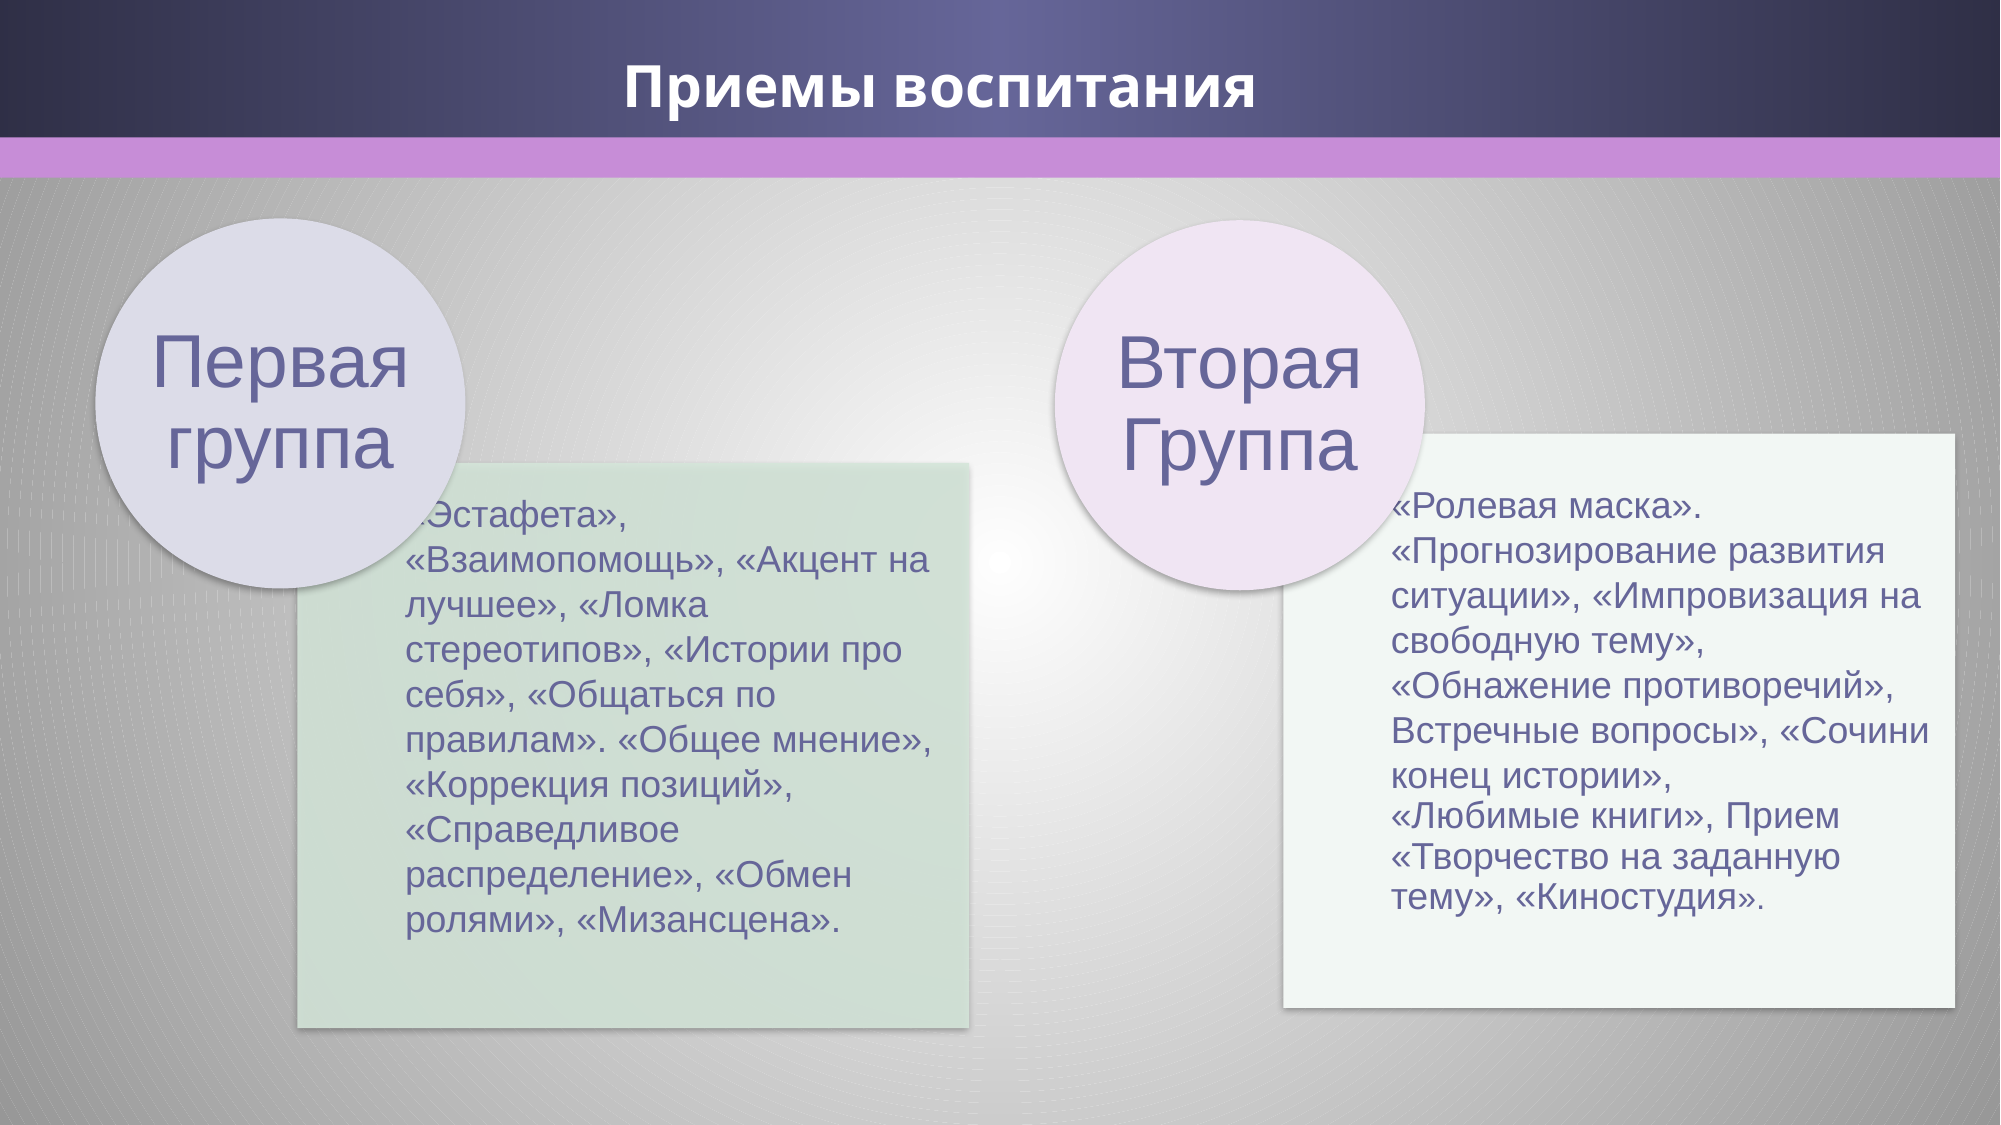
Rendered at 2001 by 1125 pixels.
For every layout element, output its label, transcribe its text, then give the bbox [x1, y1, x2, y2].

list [71, 178, 1960, 1111]
title Приемы воспитания [77, 37, 1804, 131]
